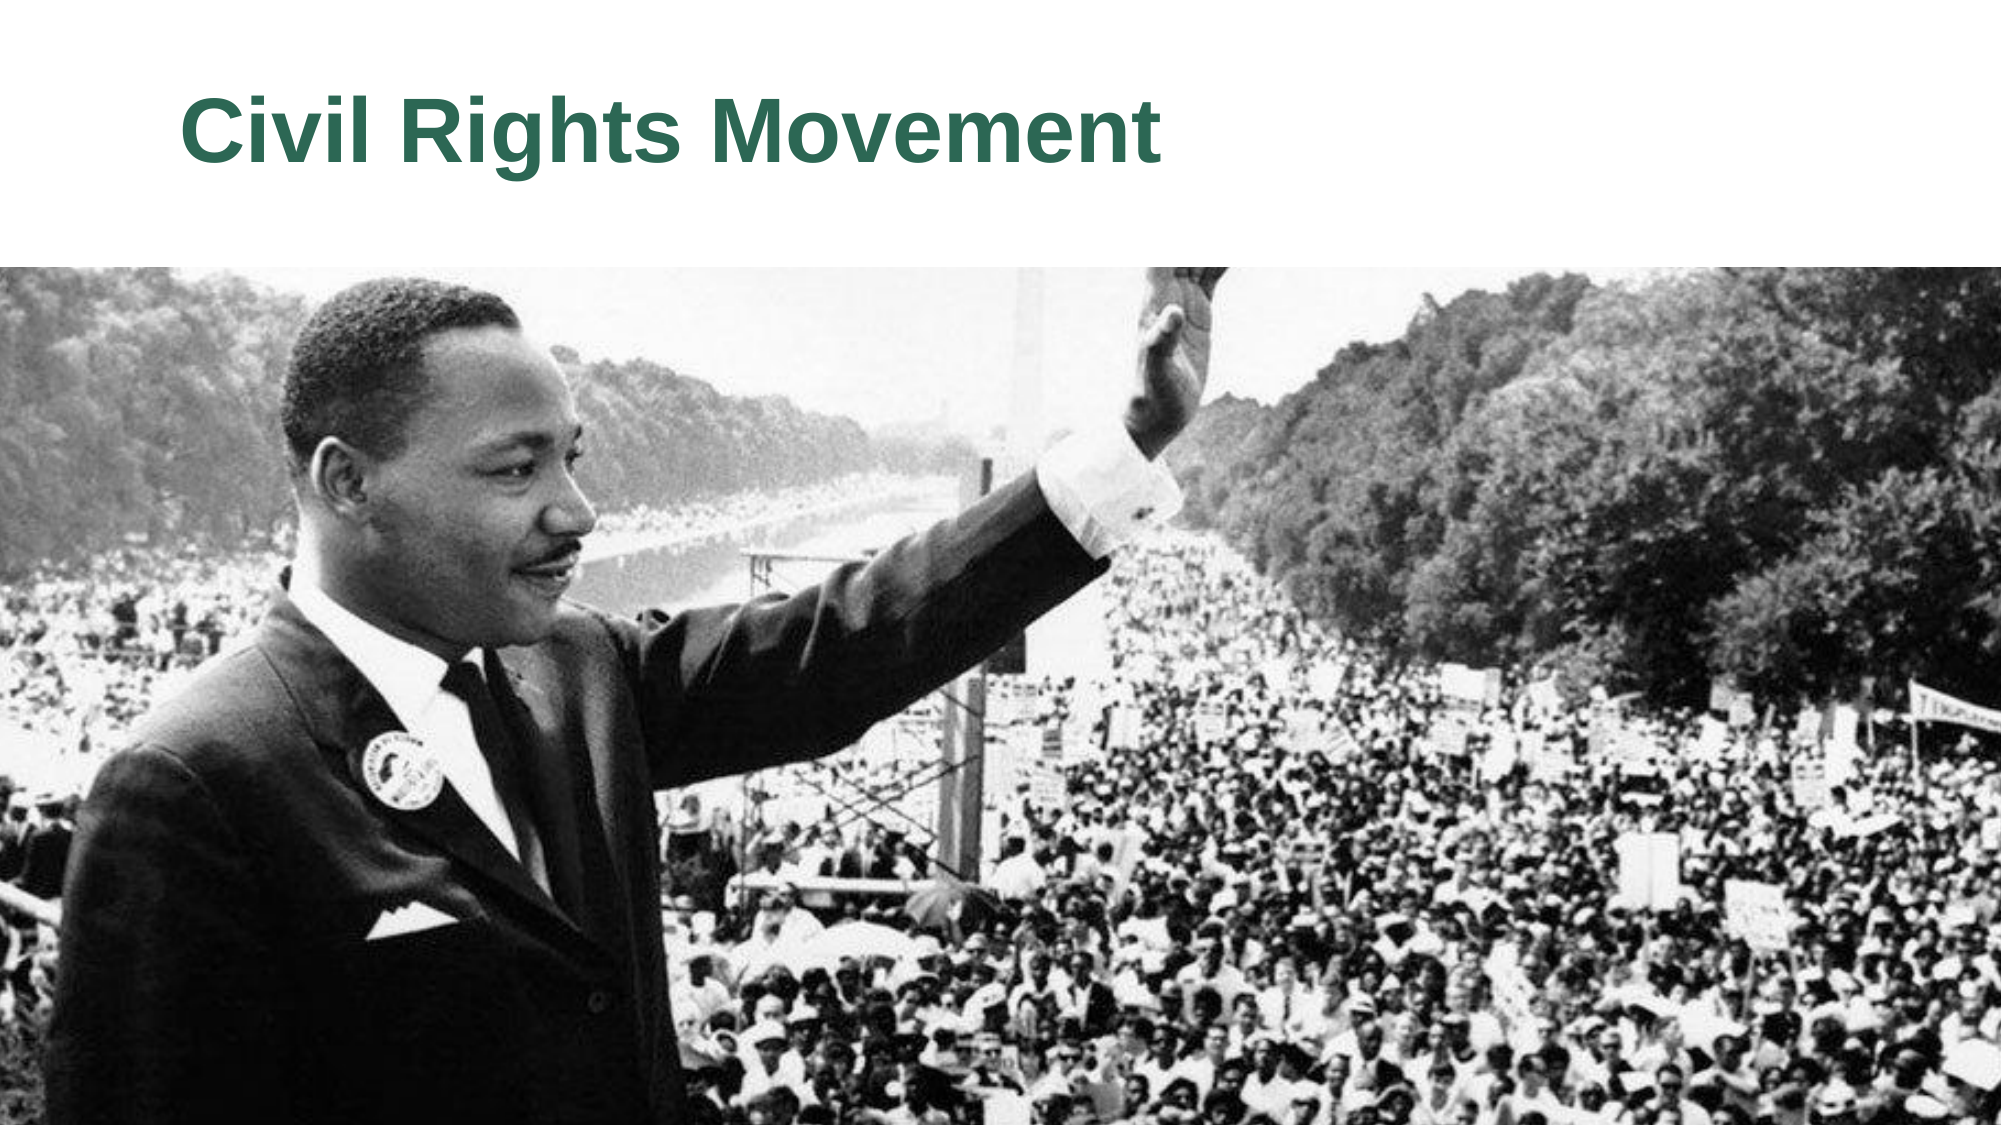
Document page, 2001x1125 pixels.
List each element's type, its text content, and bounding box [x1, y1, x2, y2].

title Civil Rights Movement [164, 81, 1830, 185]
picture [0, 267, 2001, 1125]
